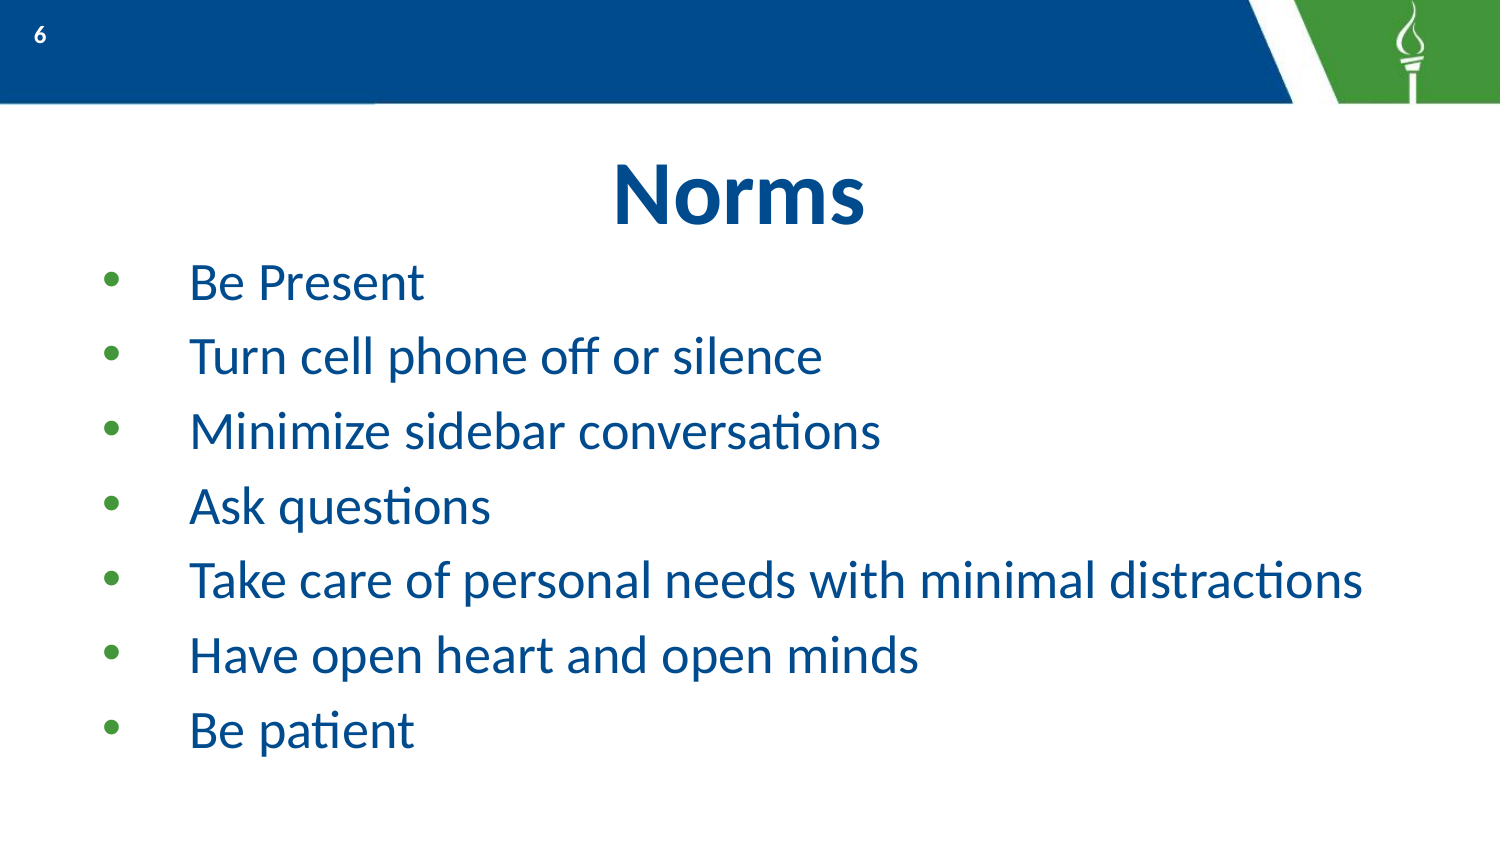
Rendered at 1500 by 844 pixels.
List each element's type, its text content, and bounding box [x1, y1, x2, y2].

list Be Present Turn cell phone off or silence Minimize sidebar conversations Ask questions Take care of personal needs with minimal distractions Have open heart and open minds Be patient [87, 238, 1413, 781]
title Norms [87, 138, 1413, 238]
slide_number 6 [18, 16, 113, 51]
picture [0, 0, 1500, 844]
